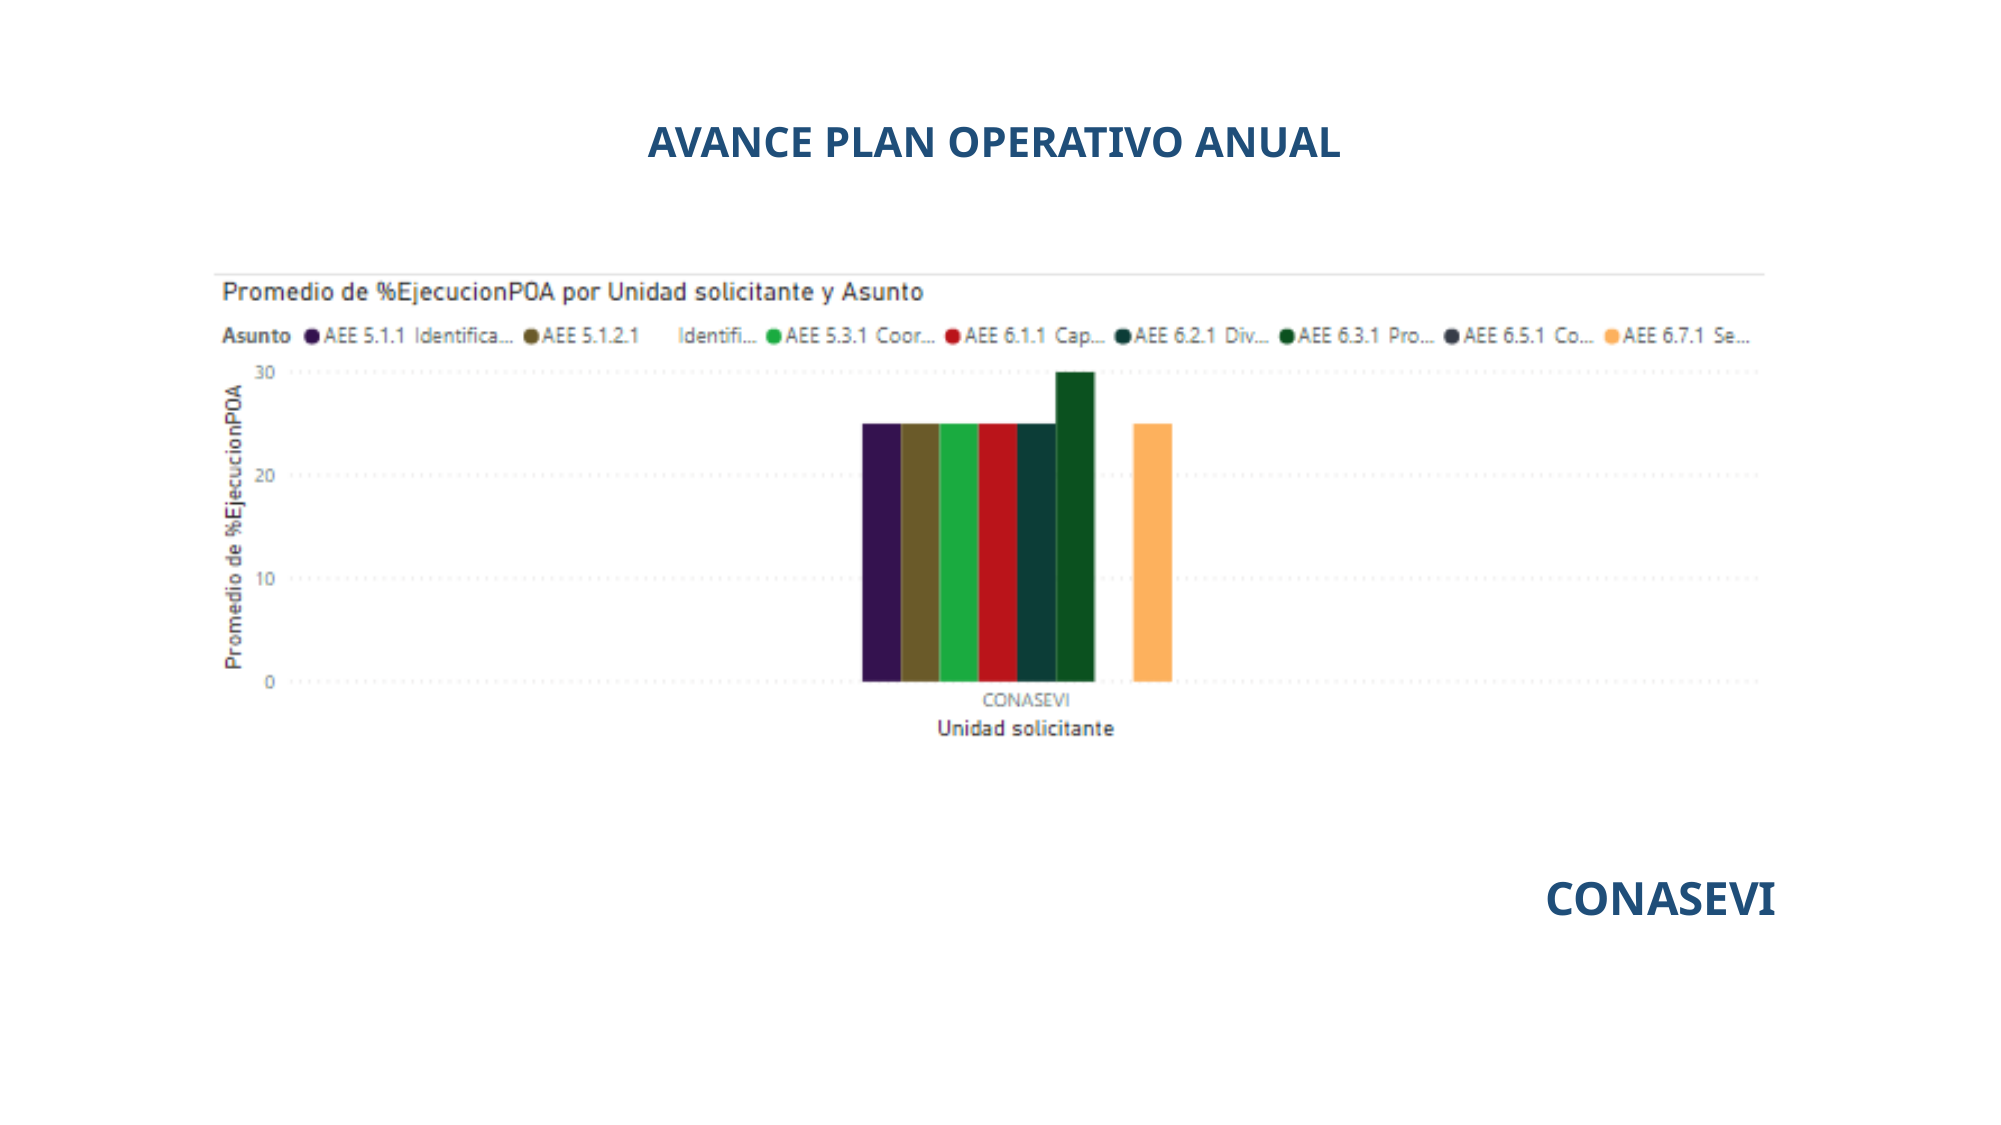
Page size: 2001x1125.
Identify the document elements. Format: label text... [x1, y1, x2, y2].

picture [199, 265, 1801, 770]
text_box CONASEVI [1403, 861, 1919, 932]
text_box AVANCE PLAN OPERATIVO ANUAL [417, 108, 1583, 173]
